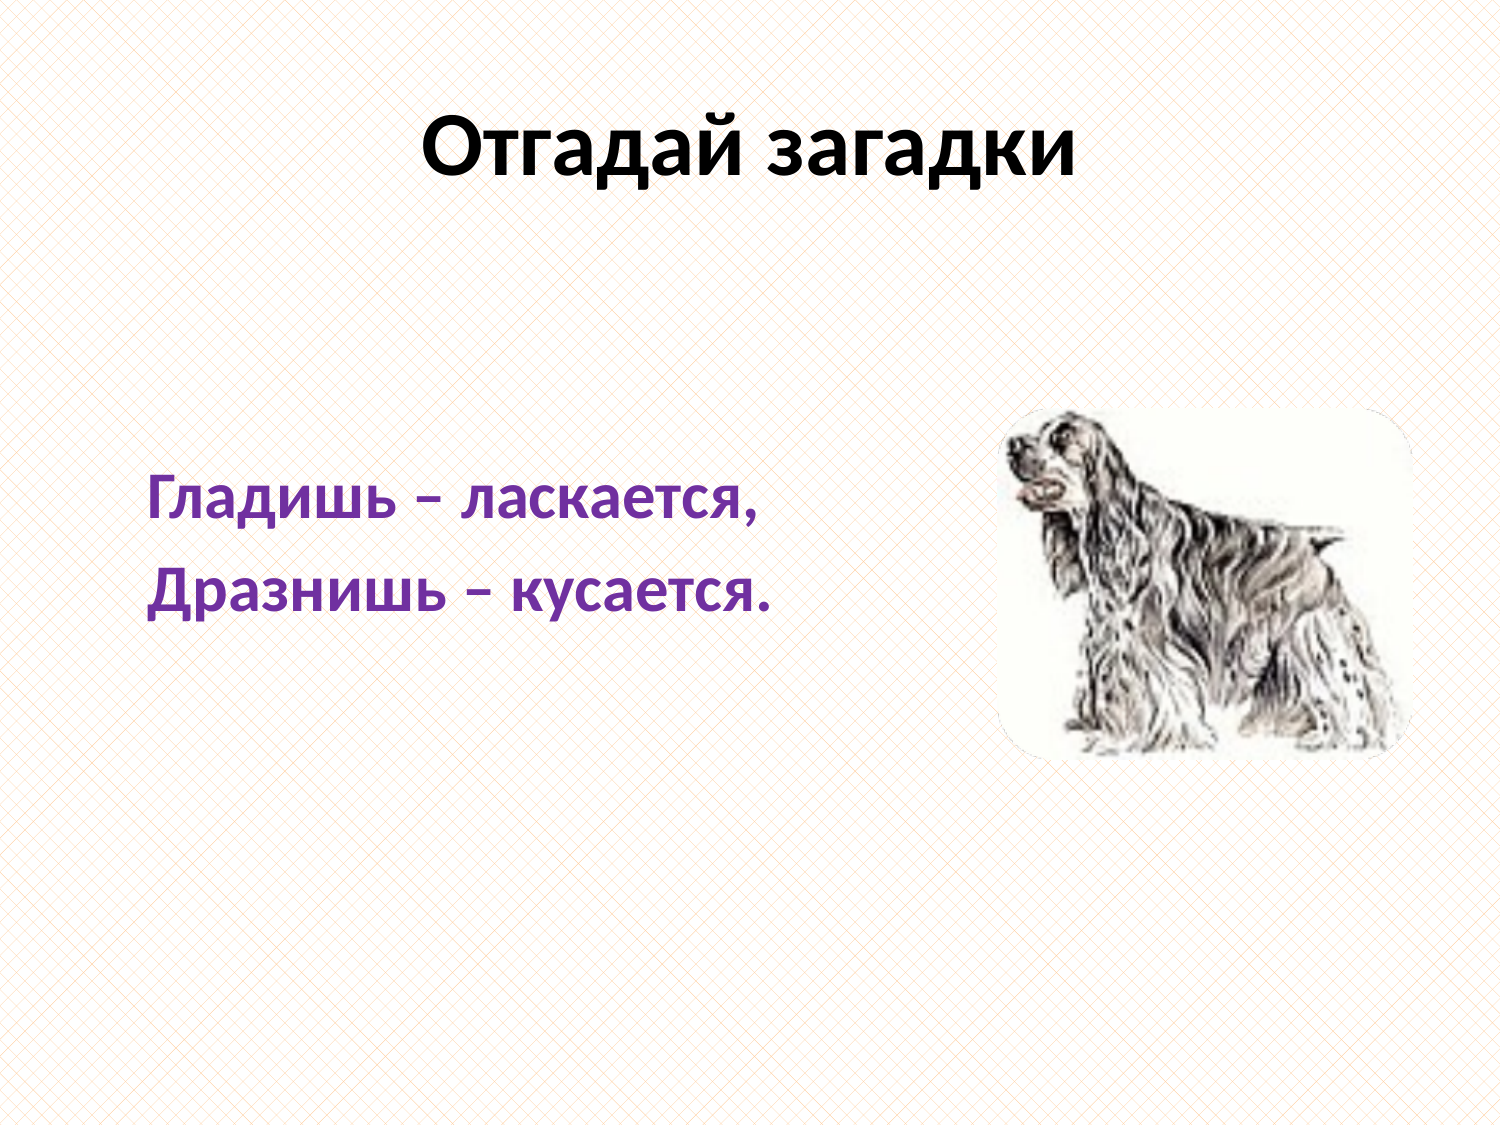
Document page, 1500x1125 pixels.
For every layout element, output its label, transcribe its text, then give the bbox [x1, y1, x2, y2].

picture [996, 408, 1413, 761]
list Гладишь – ласкается, Дразнишь – кусается. [132, 444, 924, 846]
title Отгадай загадки [75, 45, 1425, 233]
